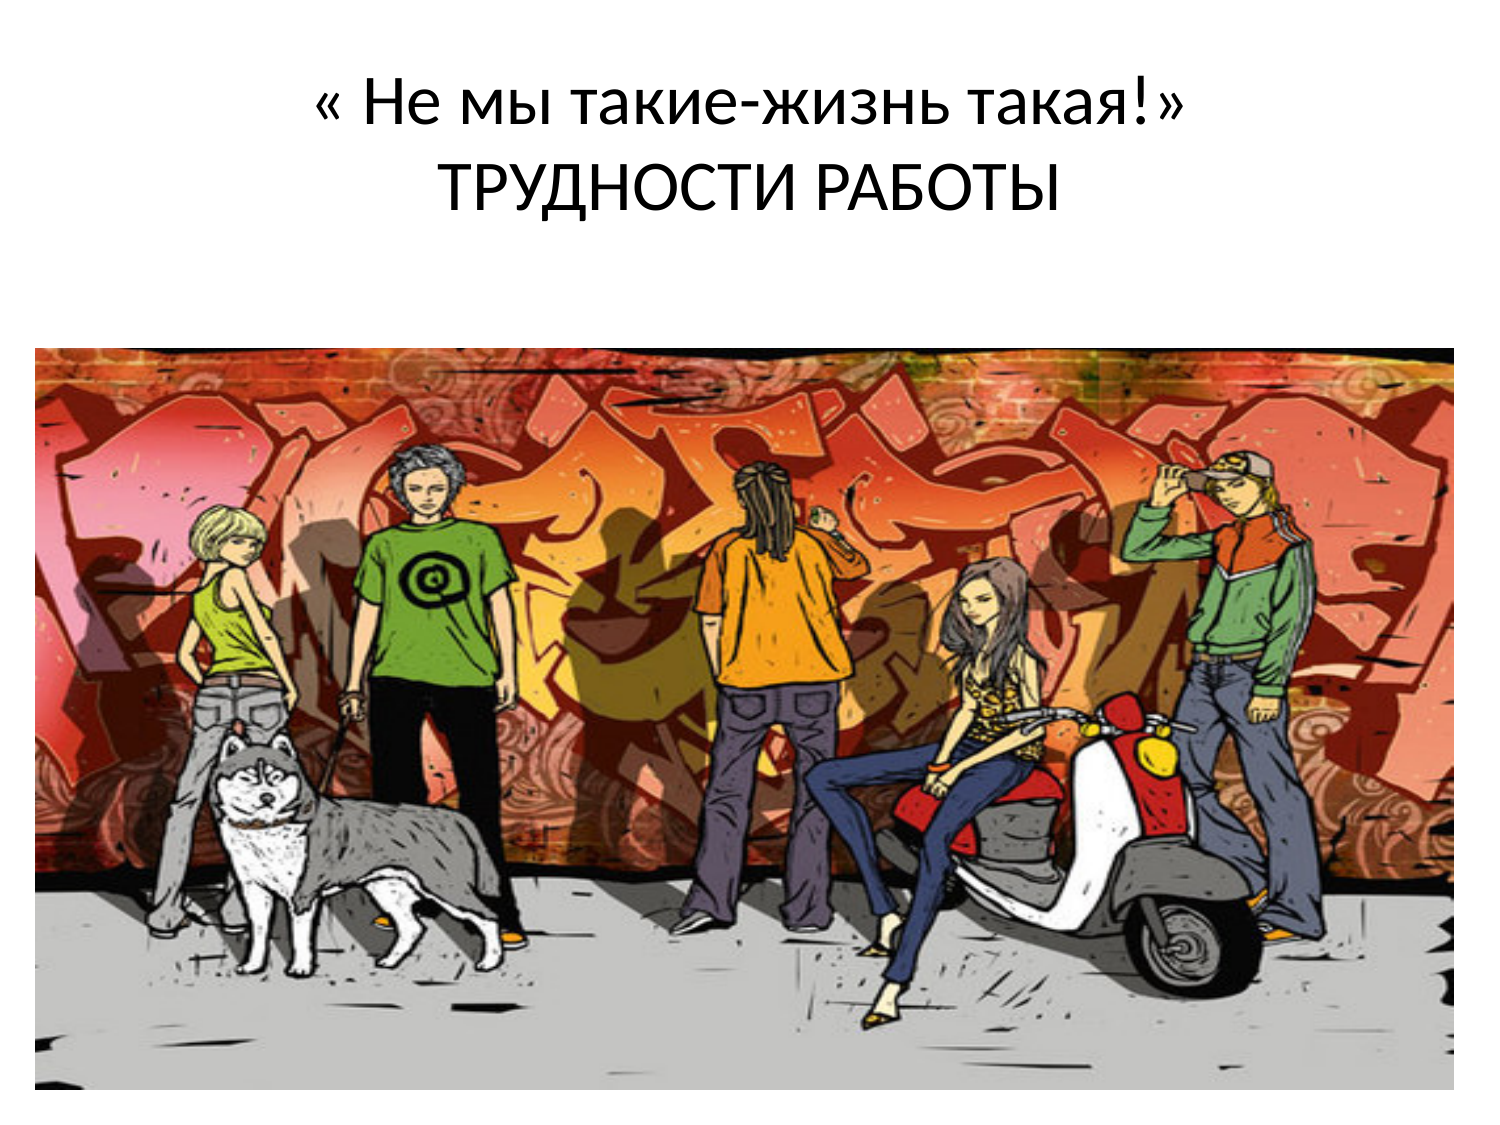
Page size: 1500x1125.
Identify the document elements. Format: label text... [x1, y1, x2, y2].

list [34, 348, 1454, 1091]
title « Не мы такие-жизнь такая!» ТРУДНОСТИ РАБОТЫ [75, 45, 1425, 233]
